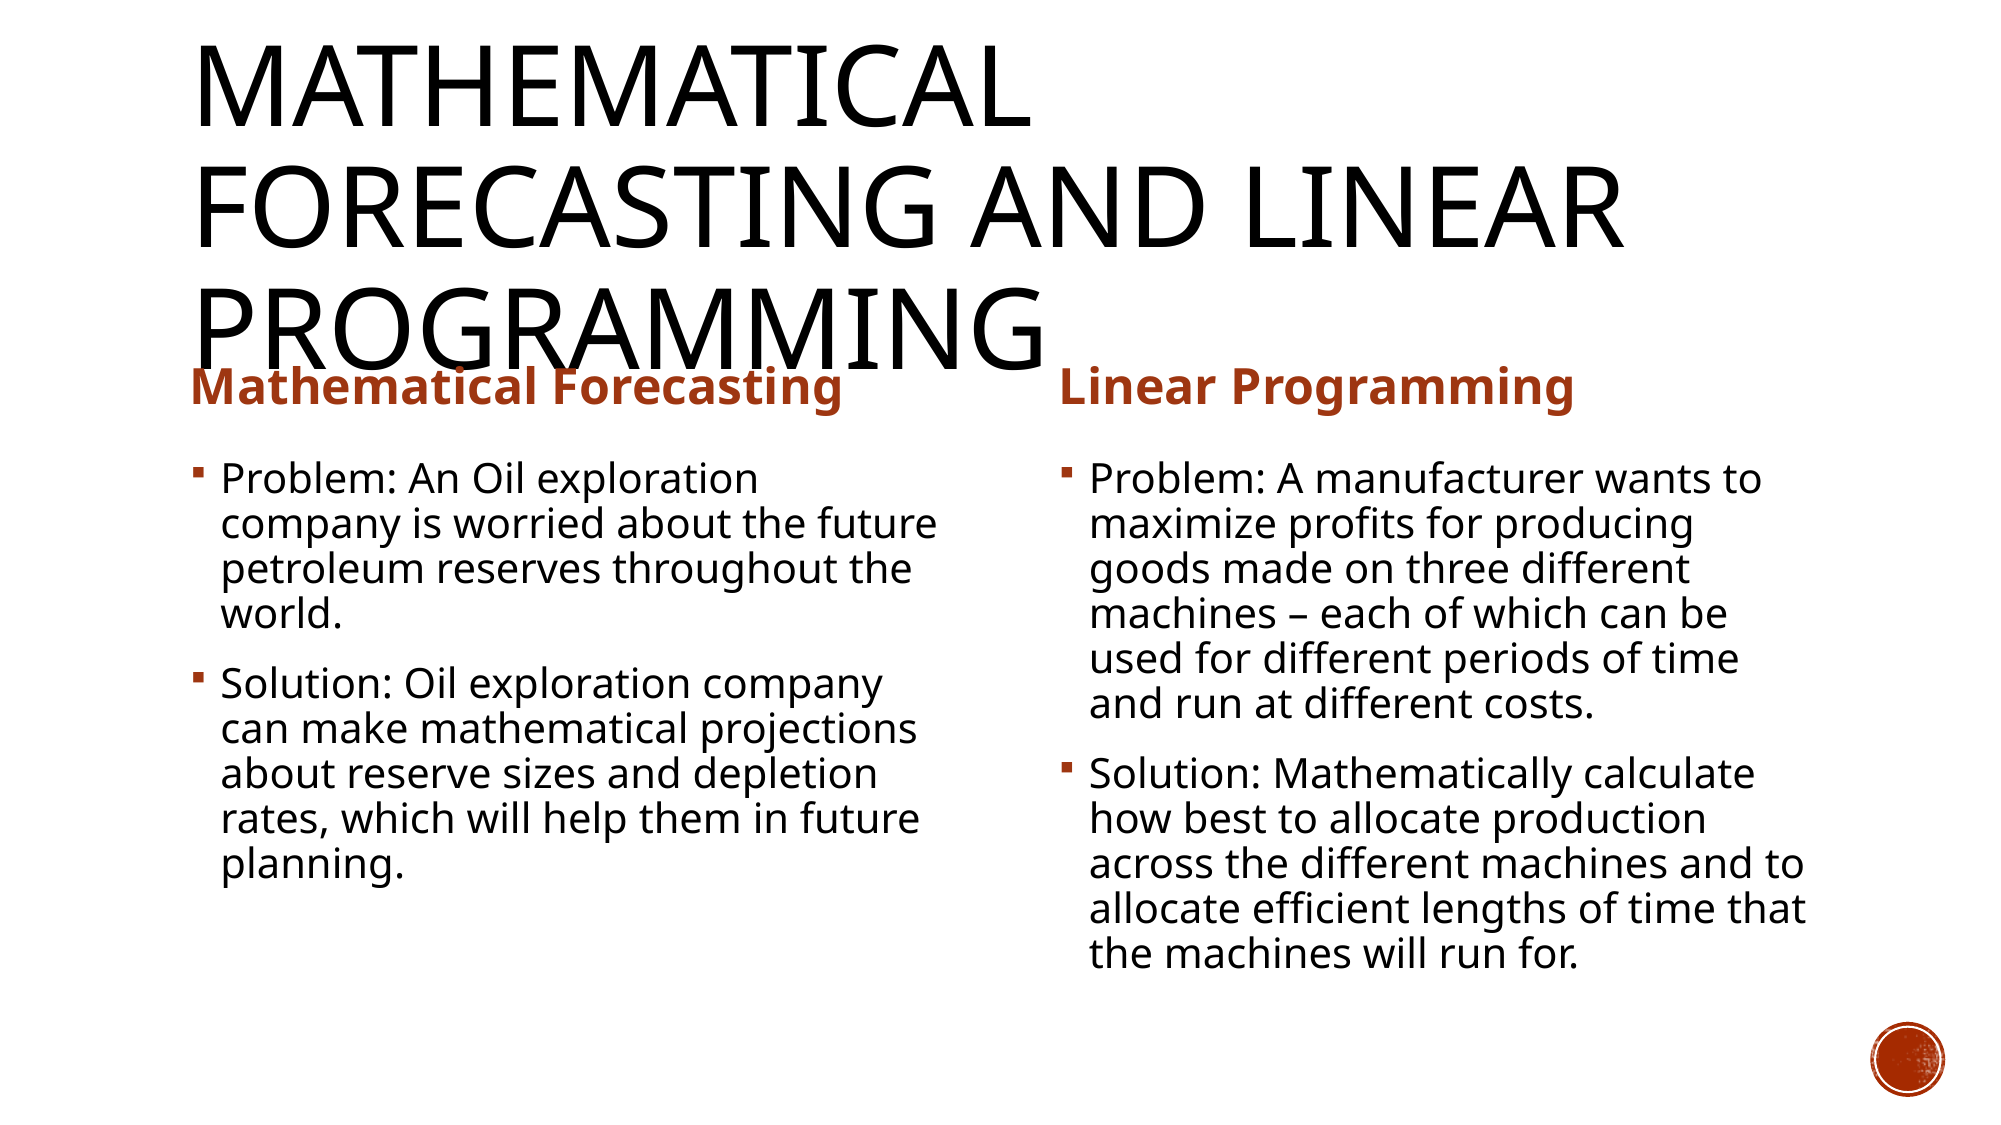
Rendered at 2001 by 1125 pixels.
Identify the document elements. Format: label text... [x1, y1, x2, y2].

title Mathematical Forecasting and linear programming [175, 79, 1826, 344]
list Linear Programming [1043, 336, 1824, 441]
list Problem: A manufacturer wants to maximize profits for producing goods made on three different machines – each of which can be used for different periods of time and run at different costs. Solution: Mathematically calculate how best to allocate production across the different machines and to allocate efficient lengths of time that the machines will run for. [1043, 450, 1824, 990]
list Problem: An Oil exploration company is worried about the future petroleum reserves throughout the world. Solution: Oil exploration company can make mathematical projections about reserve sizes and depletion rates, which will help them in future planning. [175, 450, 956, 990]
list Mathematical Forecasting [174, 336, 955, 441]
